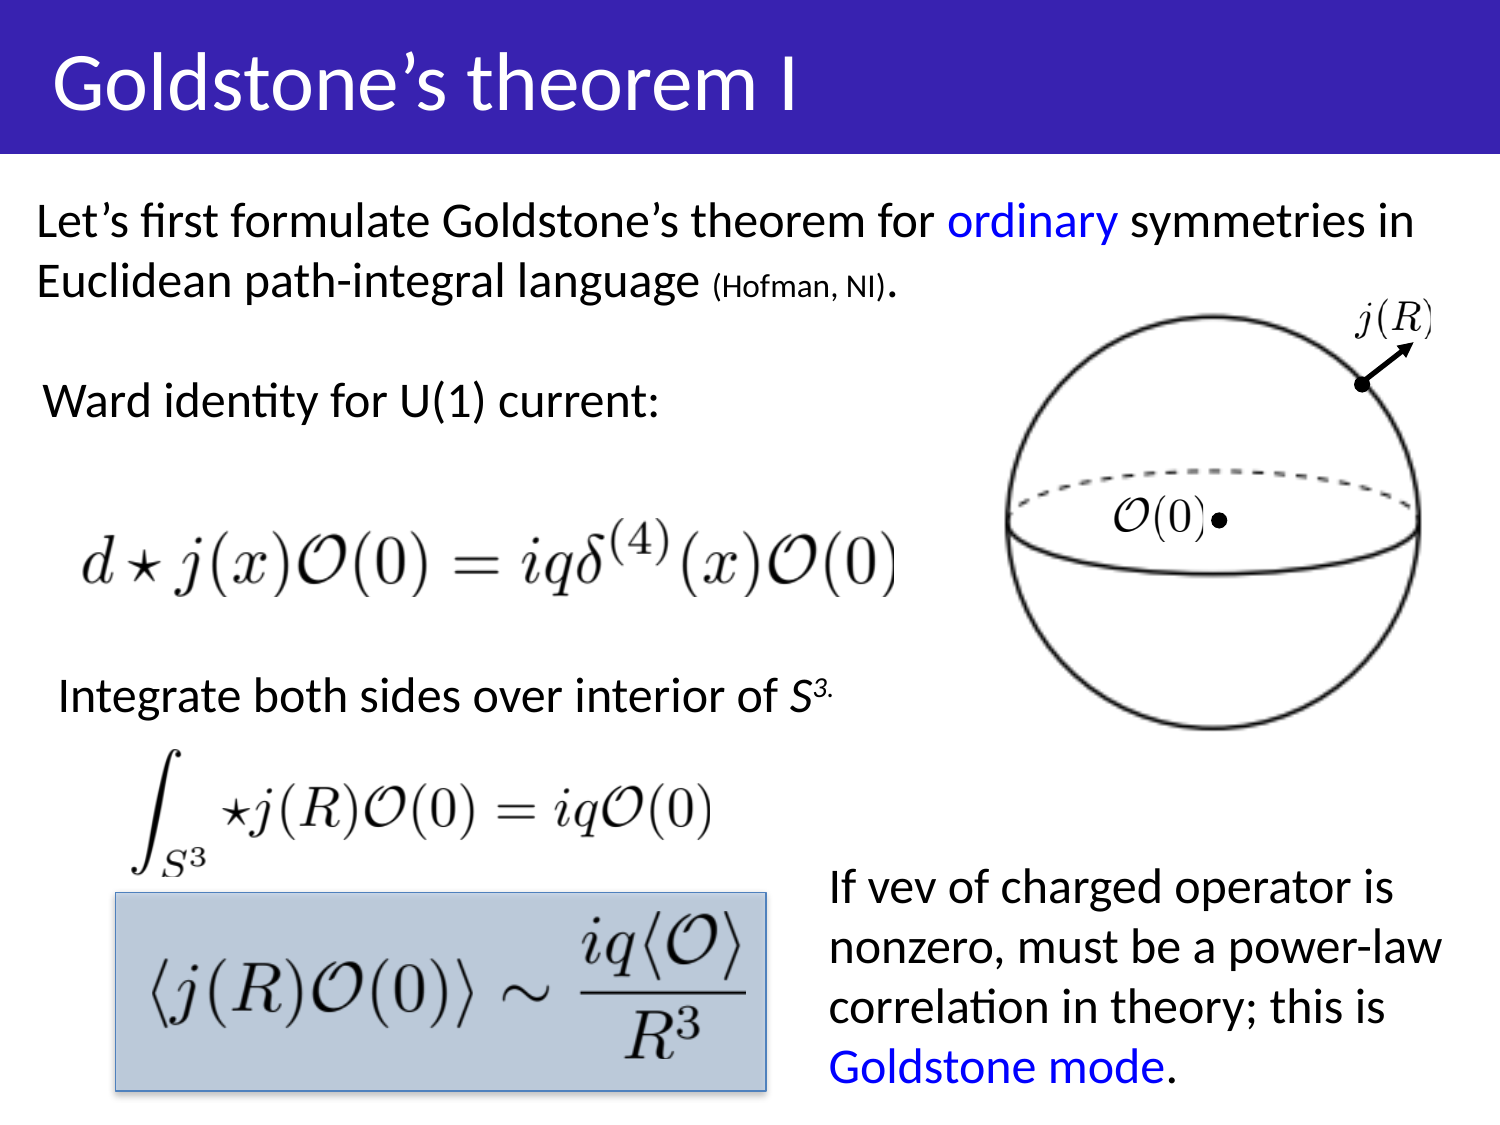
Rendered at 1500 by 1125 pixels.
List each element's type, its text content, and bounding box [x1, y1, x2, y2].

picture [81, 517, 895, 597]
title Goldstone’s theorem I [0, 0, 1500, 154]
picture [957, 275, 1500, 654]
text_box Ward identity for U(1) current: [27, 360, 952, 436]
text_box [1113, 494, 1228, 542]
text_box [42, 654, 1500, 1105]
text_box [1361, 347, 1414, 383]
text_box Let’s first formulate Goldstone’s theorem for ordinary symmetries in Euclidean path-integral language (Hofman, NI). [21, 179, 1479, 315]
